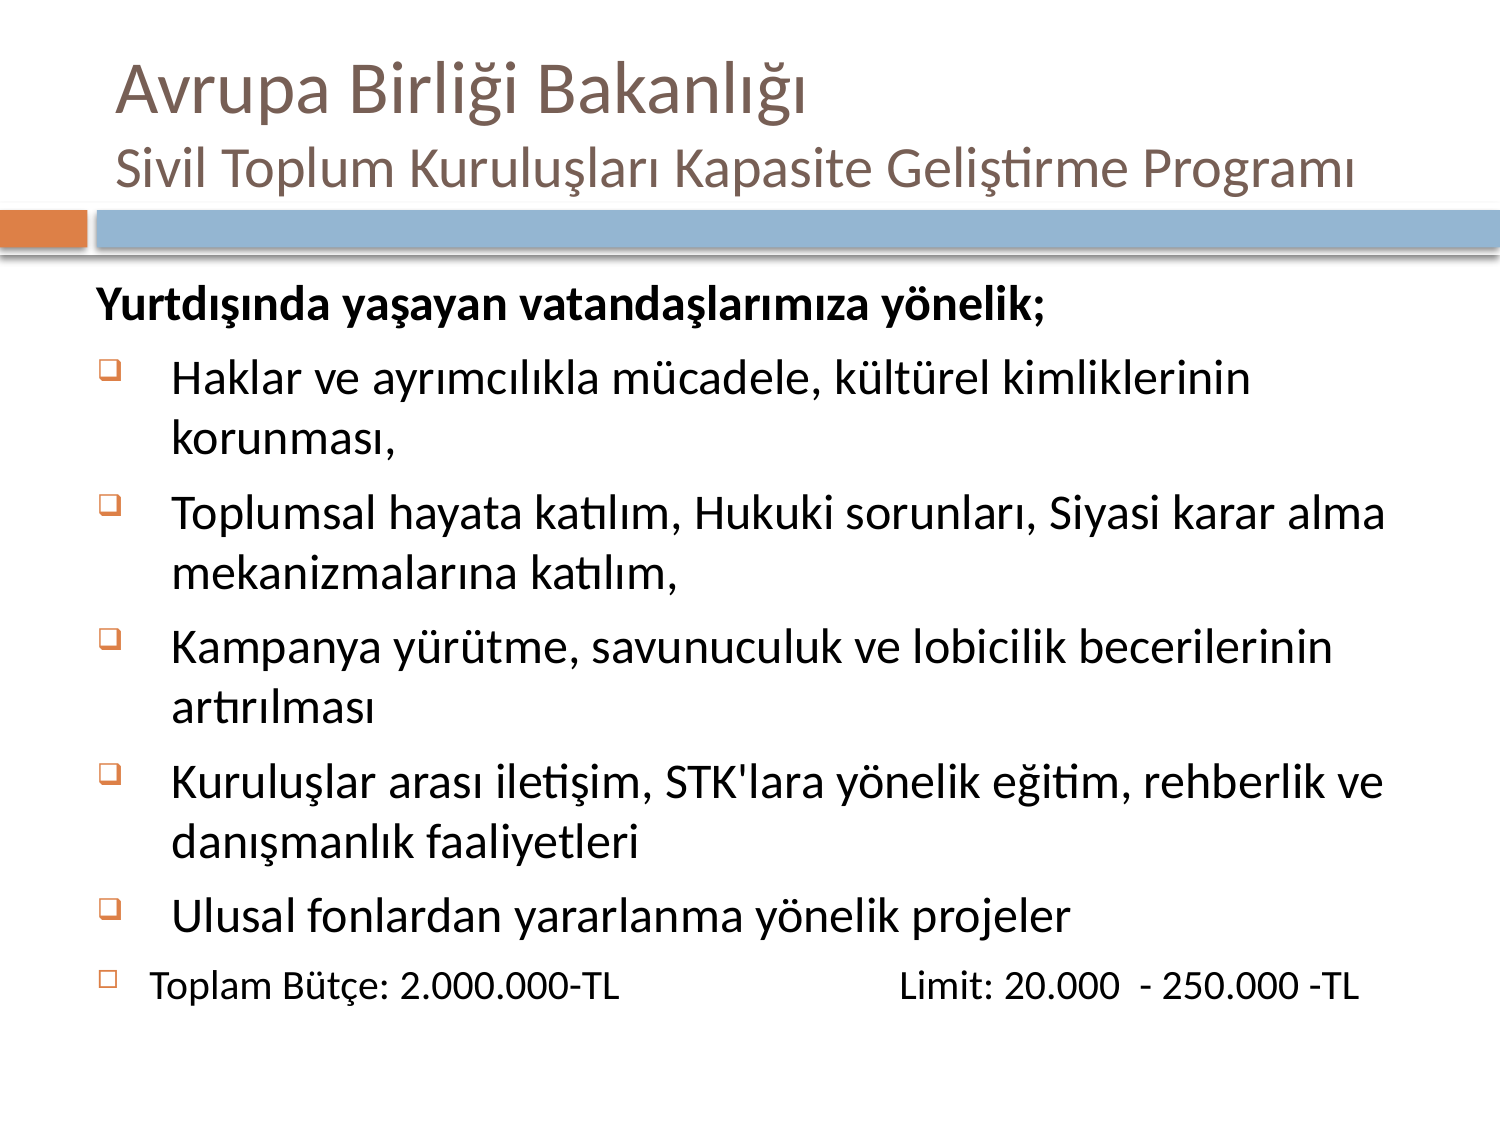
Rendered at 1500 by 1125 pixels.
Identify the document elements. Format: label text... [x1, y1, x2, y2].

list Yurtdışında yaşayan vatandaşlarımıza yönelik; Haklar ve ayrımcılıkla mücadele, kültürel kimliklerinin korunması, Toplumsal hayata katılım, Hukuki sorunları, Siyasi karar alma mekanizmalarına katılım, Kampanya yürütme, savunuculuk ve lobicilik becerilerinin artırılması Kuruluşlar arası iletişim, STK'lara yönelik eğitim, rehberlik ve danışmanlık faaliyetleri Ulusal fonlardan yararlanma yönelik projeler Toplam Bütçe: 2.000.000-TL Limit: 20.000 - 250.000 -TL [82, 262, 1465, 1055]
title Avrupa Birliği Bakanlığı Sivil Toplum Kuruluşları Kapasite Geliştirme Programı [100, 37, 1465, 200]
